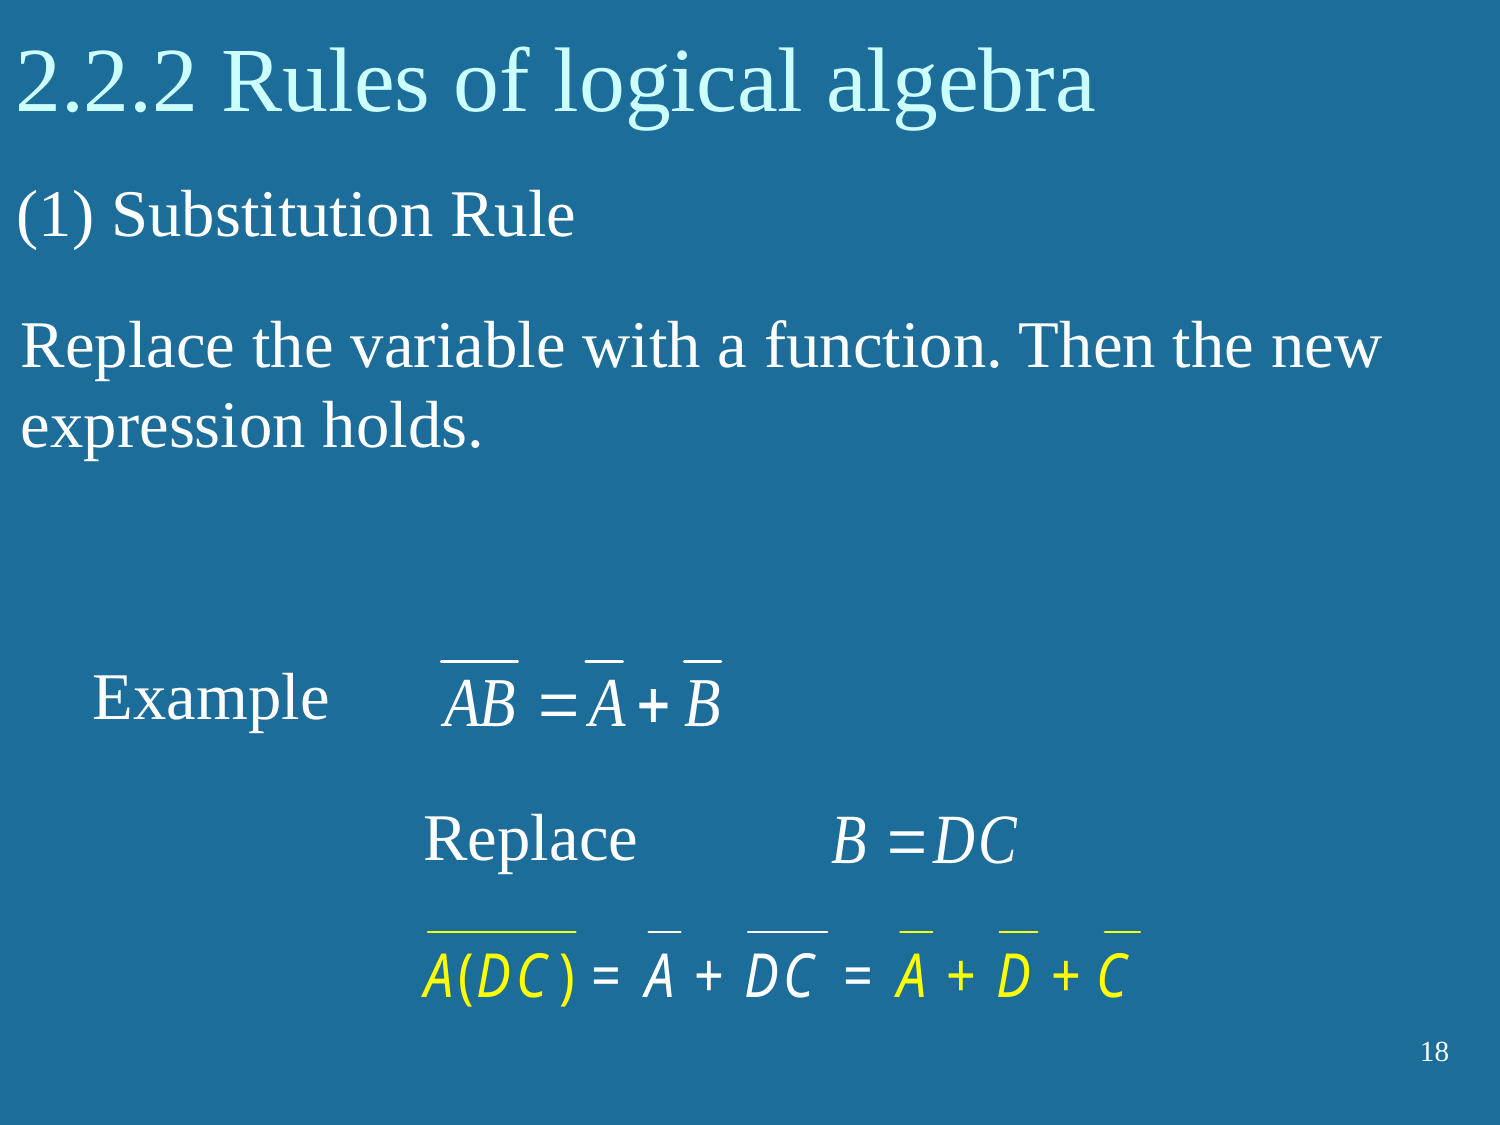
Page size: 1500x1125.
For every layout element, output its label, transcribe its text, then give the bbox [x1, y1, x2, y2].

text_box Replace [408, 786, 671, 882]
title 2.2.2 Rules of logical algebra [0, 11, 1500, 138]
text_box Example [77, 645, 362, 740]
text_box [430, 644, 731, 736]
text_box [418, 798, 1150, 1024]
slide_number 18 [1151, 1025, 1465, 1100]
text_box Replace the variable with a function. Then the new expression holds. [5, 293, 1495, 468]
text_box (1) Substitution Rule [2, 162, 610, 258]
